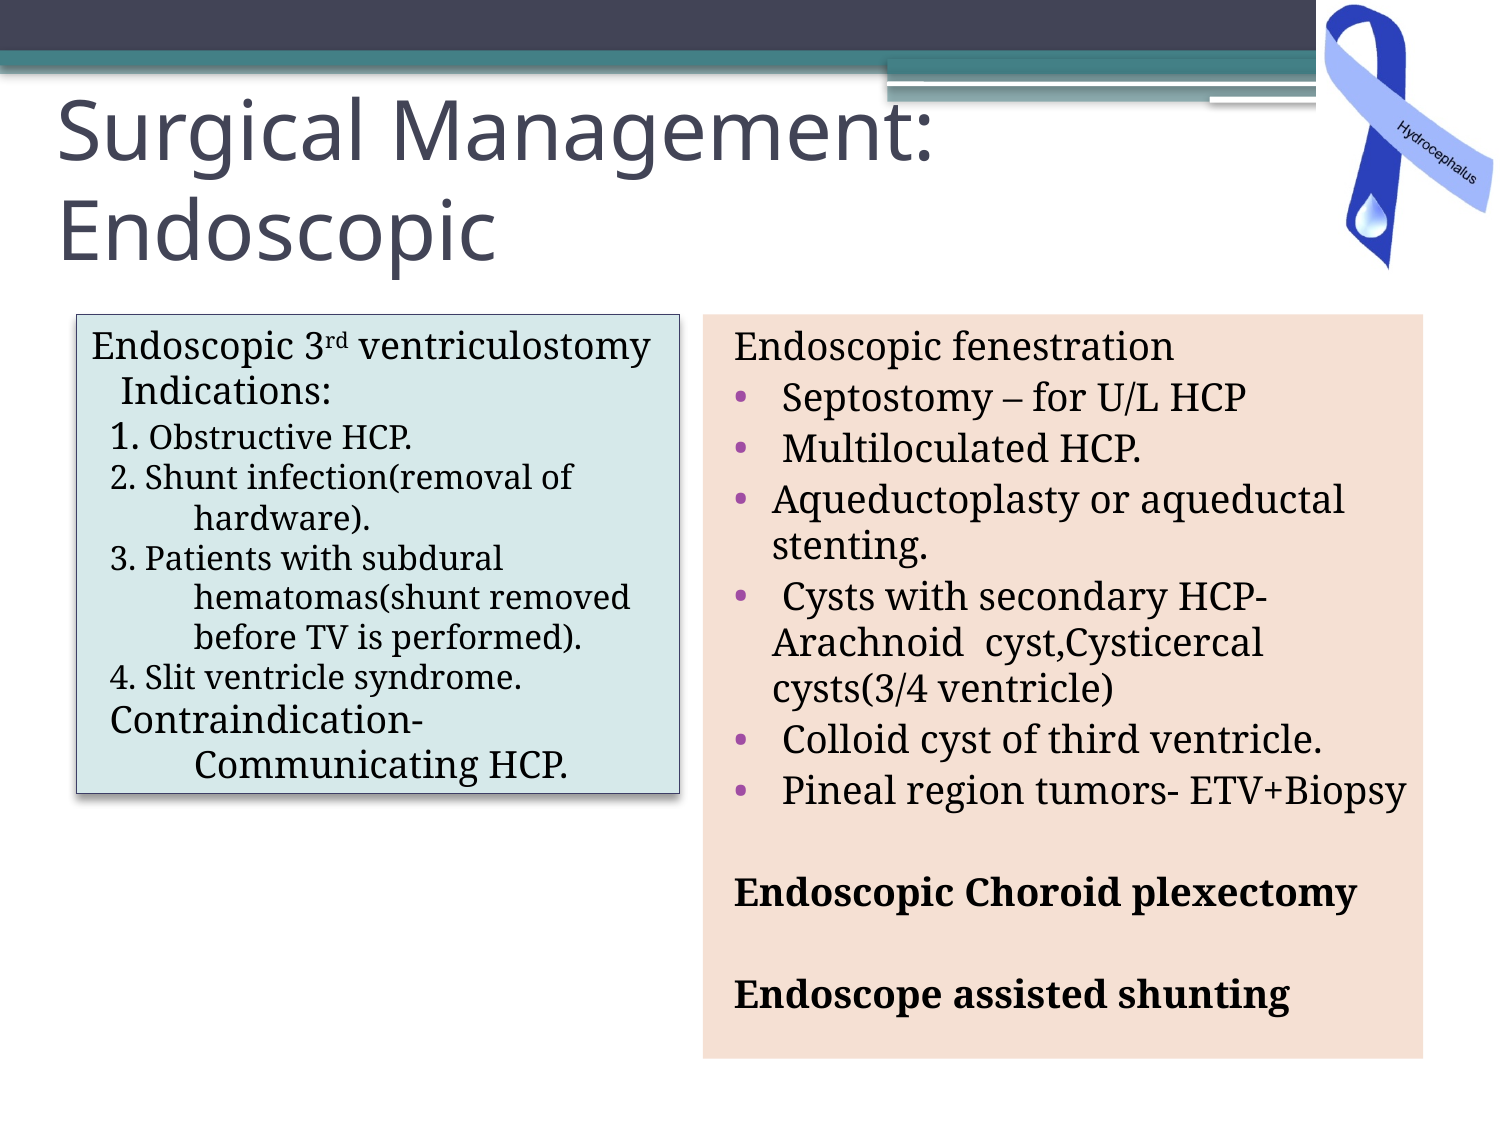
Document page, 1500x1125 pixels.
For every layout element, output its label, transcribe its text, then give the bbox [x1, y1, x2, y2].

picture [1316, 0, 1500, 292]
list Endoscopic fenestration Septostomy – for U/L HCP Multiloculated HCP. Aqueductoplasty or aqueductal stenting.  Cysts with secondary HCP- Arachnoid cyst,Cysticercal cysts(3/4 ventricle)  Colloid cyst of third ventricle.  Pineal region tumors- ETV+Biopsy Endoscopic Choroid plexectomy Endoscope assisted shunting [702, 314, 1424, 1059]
text_box Endoscopic 3rd ventriculostomy Indications: 1. Obstructive HCP. 2. Shunt infection(removal of hardware). 3. Patients with subdural hematomas(shunt removed before TV is performed). 4. Slit ventricle syndrome. Contraindication- Communicating HCP. [76, 314, 680, 794]
title Surgical Management: Endoscopic [41, 90, 1309, 265]
